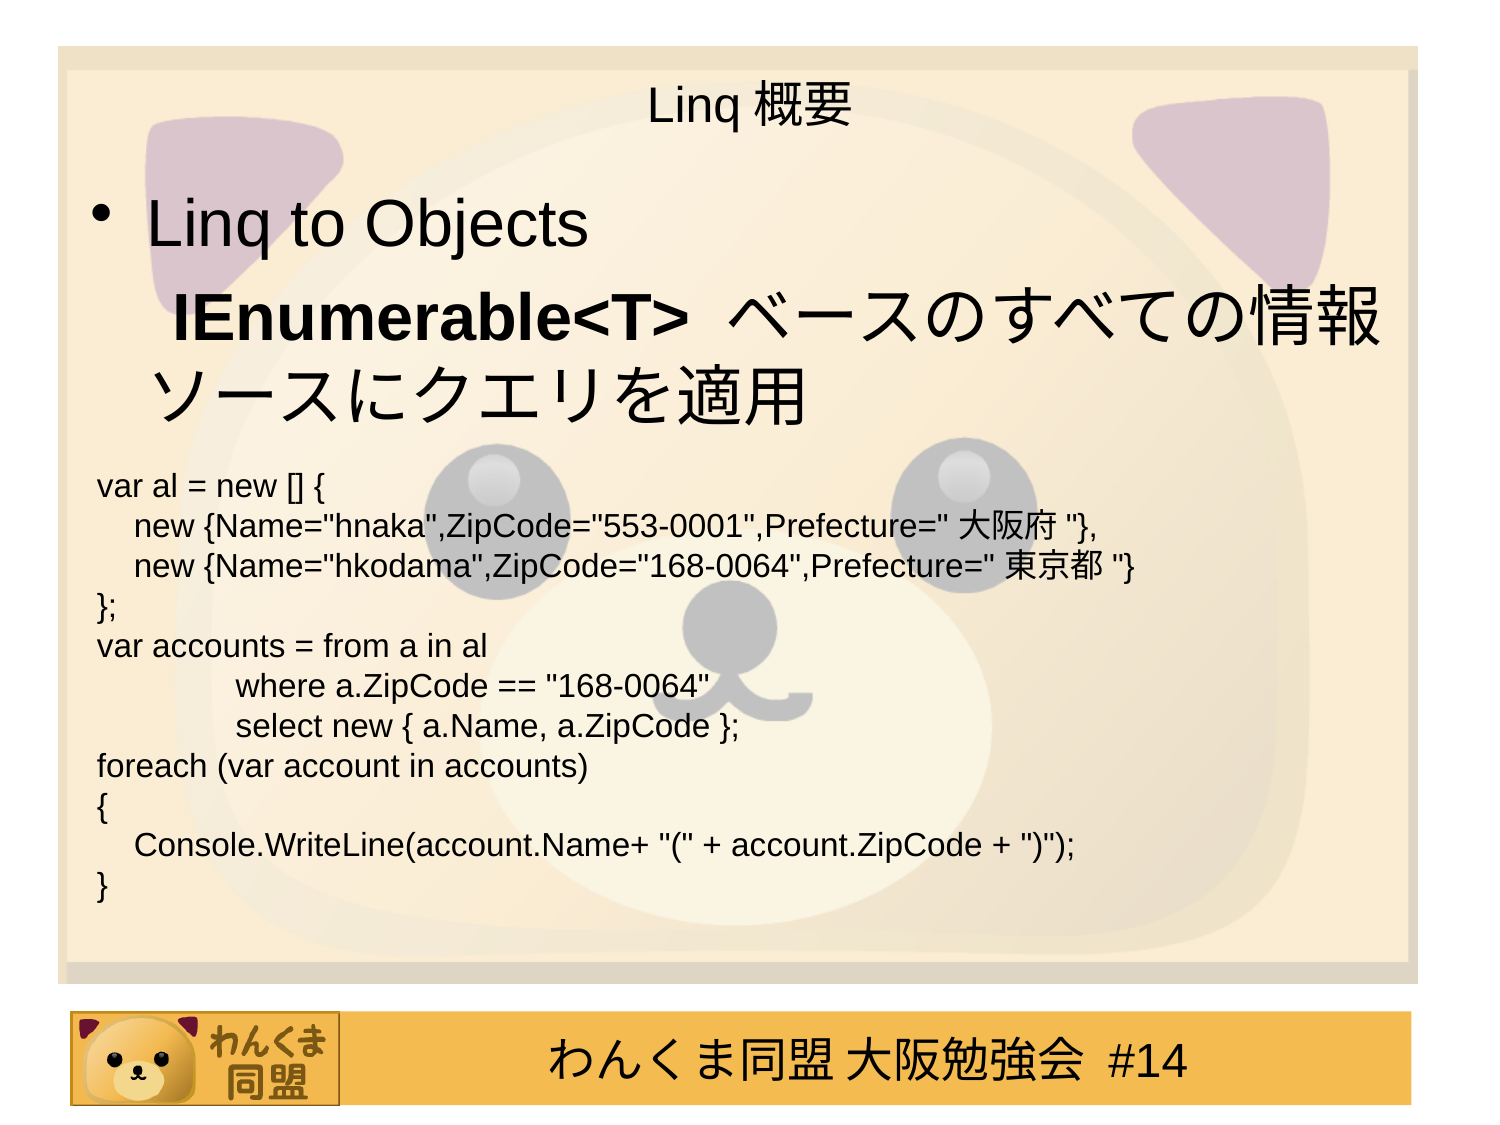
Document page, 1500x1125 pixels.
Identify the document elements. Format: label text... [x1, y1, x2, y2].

list Linq to Objects IEnumerable<T> ベースのすべての情報ソースにクエリを適用 [74, 172, 1426, 1006]
text_box var al = new [] { new {Name="hnaka",ZipCode="553-0001",Prefecture="大阪府"}, new {Name="hkodama",ZipCode="168-0064",Prefecture="東京都"} }; var accounts = from a in al where a.ZipCode == "168-0064" select new { a.Name, a.ZipCode }; foreach (var account in accounts) { Console.WriteLine(account.Name+ "(" + account.ZipCode + ")"); } [82, 456, 1395, 911]
picture [70, 1011, 340, 1106]
picture [58, 46, 1418, 984]
title Linq概要 [74, 44, 1426, 162]
